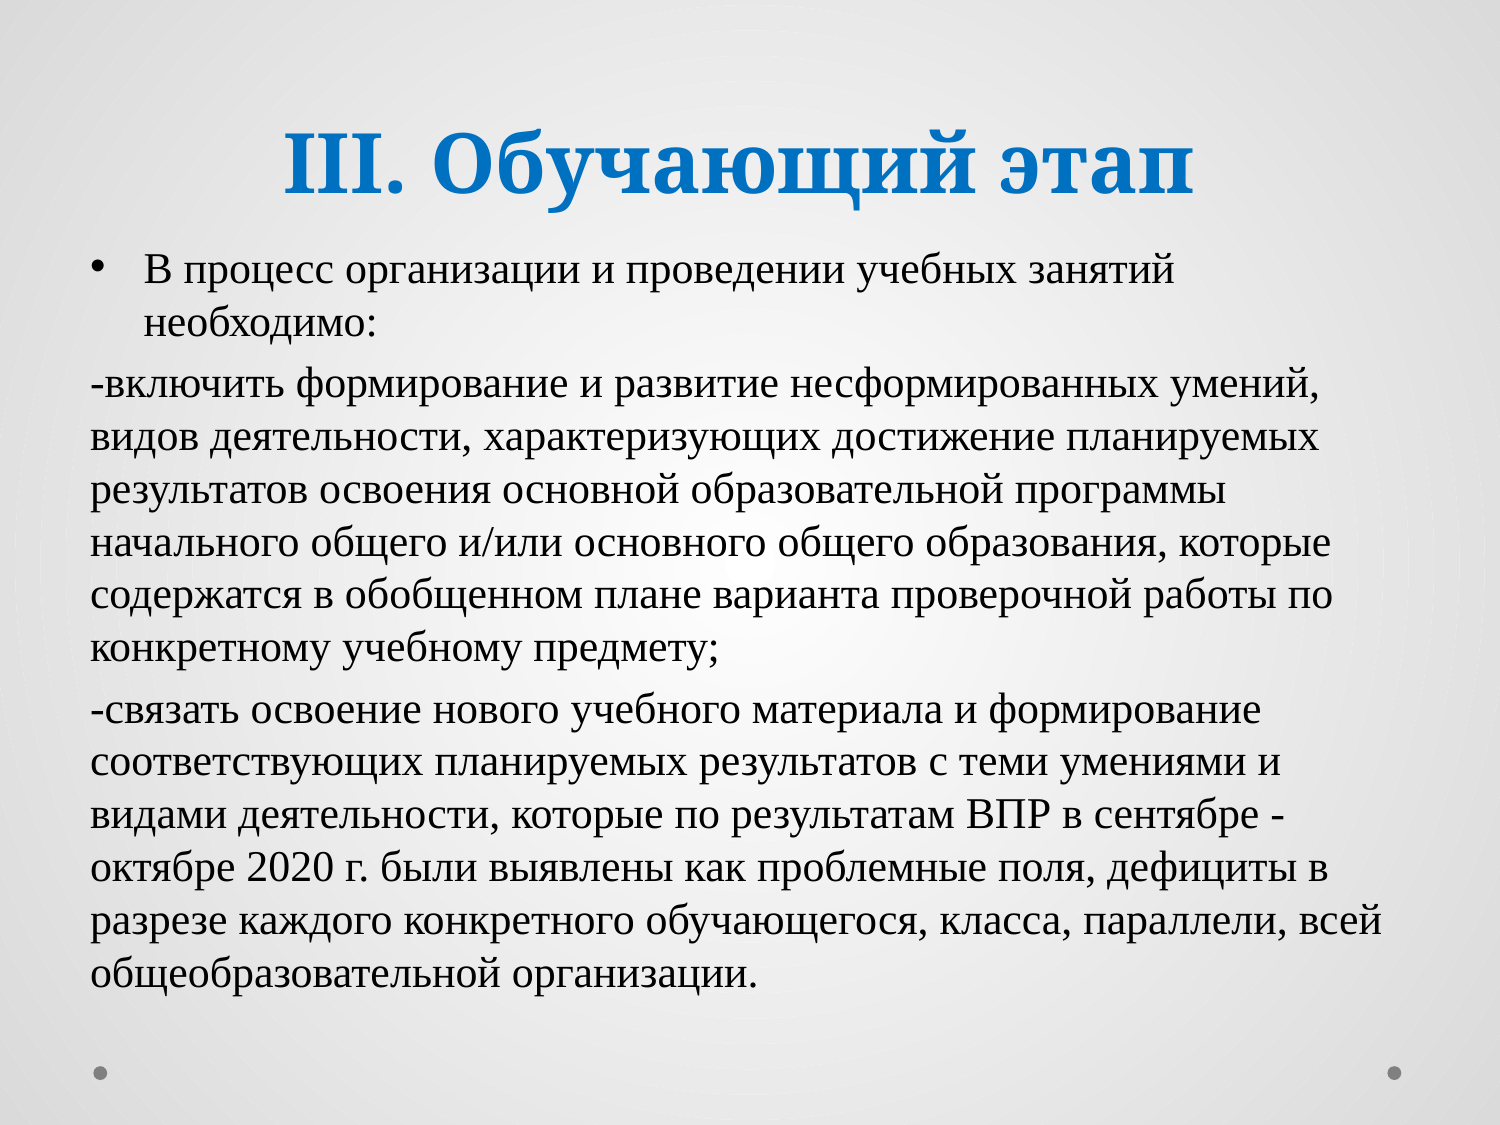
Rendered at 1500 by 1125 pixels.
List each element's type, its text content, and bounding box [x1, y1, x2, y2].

title III. Обучающий этап [75, 0, 1425, 231]
list В процесс организации и проведении учебных занятий необходимо: -включить формирование и развитие несформированных умений, видов деятельности, характеризующих достижение планируемых результатов освоения основной образовательной программы начального общего и/или основного общего образования, которые содержатся в обобщенном плане варианта проверочной работы по конкретному учебному предмету; -связать освоение нового учебного материала и формирование соответствующих планируемых результатов с теми умениями и видами деятельности, которые по результатам ВПР в сентябре - октябре 2020 г. были выявлены как проблемные поля, дефициты в разрезе каждого конкретного обучающегося, класса, параллели, всей общеобразовательной организации. [75, 231, 1425, 1005]
